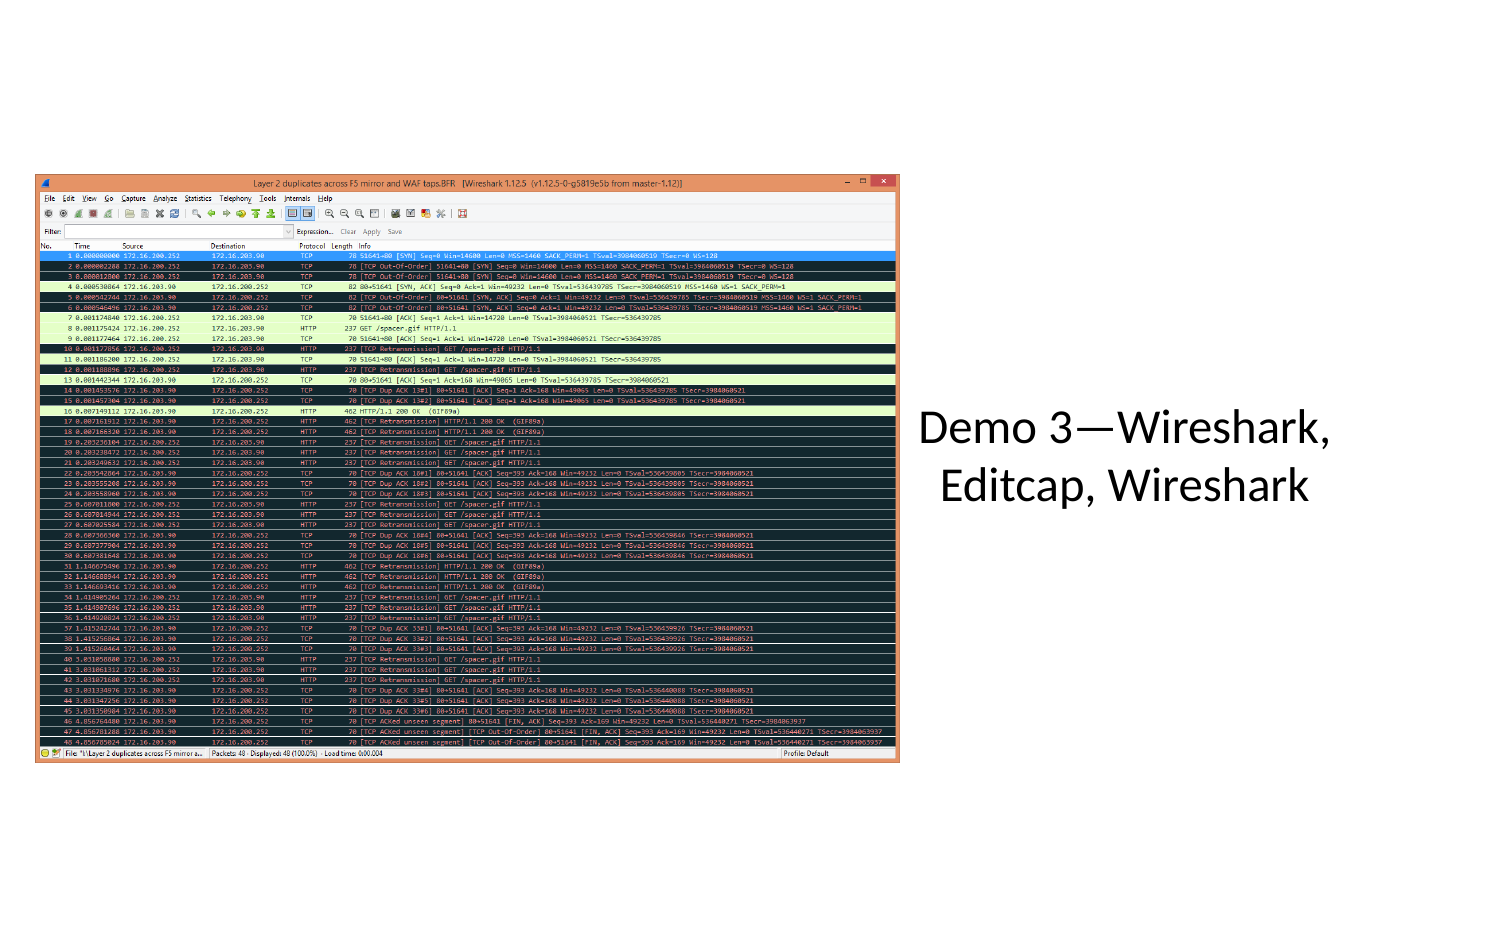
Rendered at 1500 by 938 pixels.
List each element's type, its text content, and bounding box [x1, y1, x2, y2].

picture [35, 174, 901, 763]
title Demo 3—Wireshark, Editcap, Wireshark [900, 62, 1350, 844]
